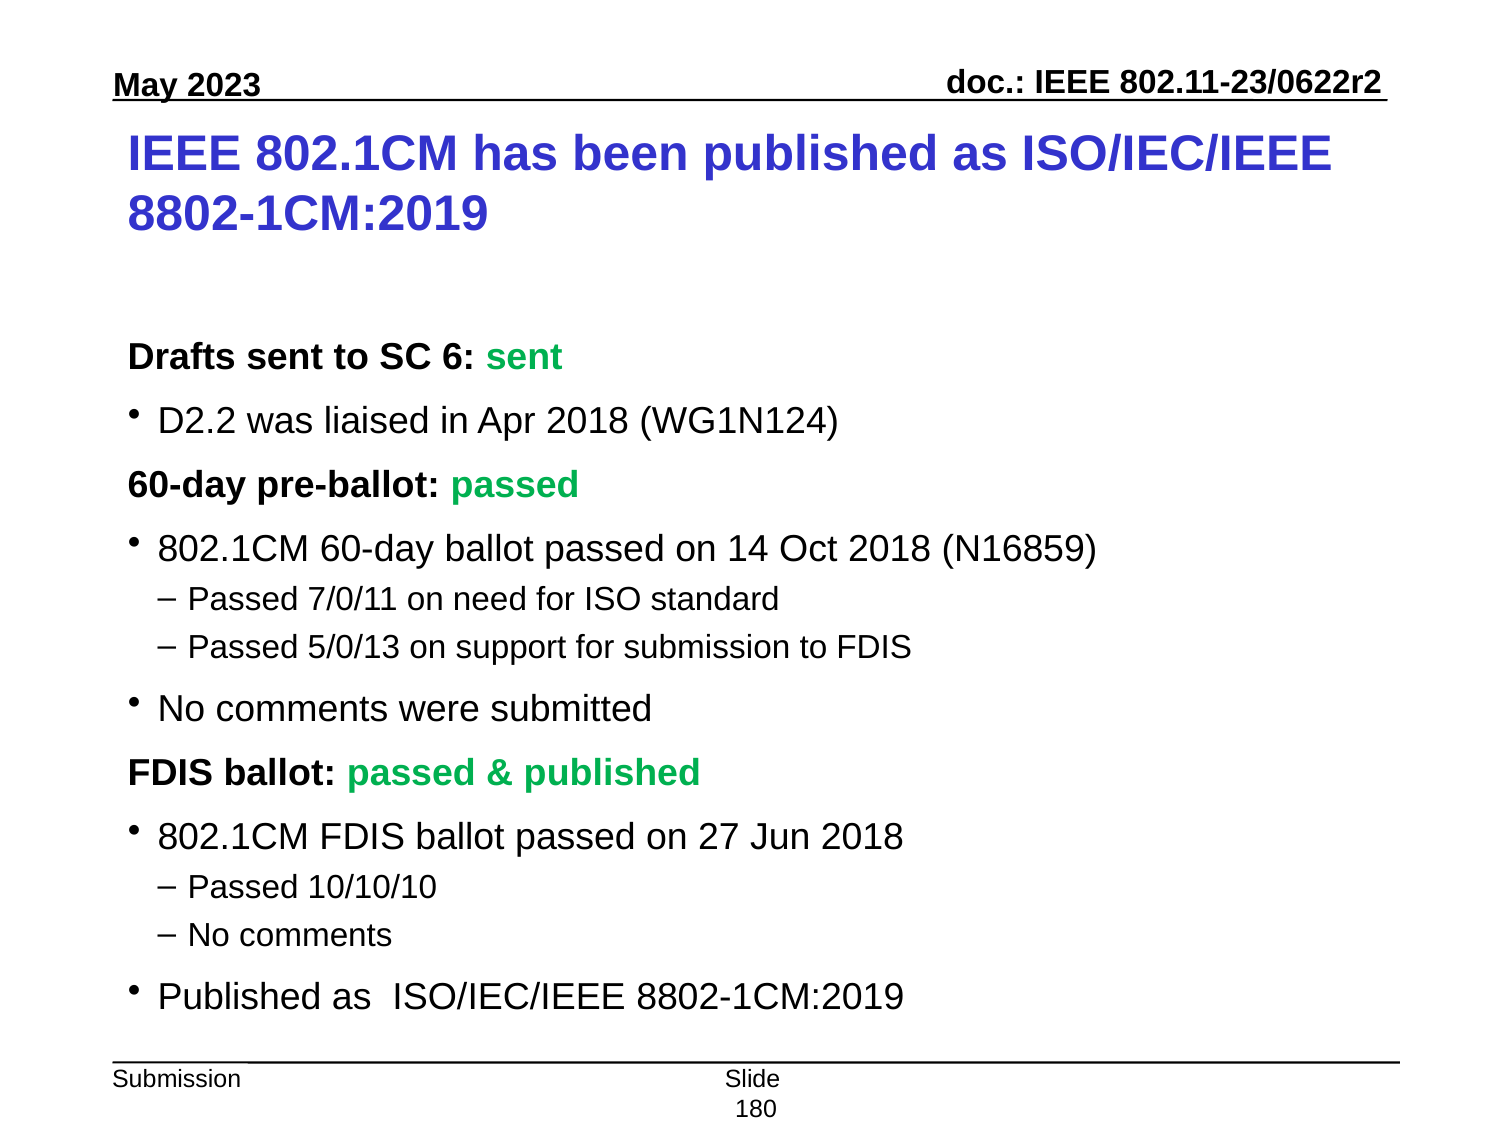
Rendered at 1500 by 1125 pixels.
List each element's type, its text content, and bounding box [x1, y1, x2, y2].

title IEEE 802.1CM has been published as ISO/IEC/IEEE 8802-1CM:2019 [112, 112, 1388, 288]
slide_number Slide 180 [709, 1061, 803, 1093]
list Drafts sent to SC 6: sent D2.2 was liaised in Apr 2018 (WG1N124) 60-day pre-ballot: passed 802.1CM 60-day ballot passed on 14 Oct 2018 (N16859) Passed 7/0/11 on need for ISO standard Passed 5/0/13 on support for submission to FDIS No comments were submitted FDIS ballot: passed & published 802.1CM FDIS ballot passed on 27 Jun 2018 Passed 10/10/10 No comments Published as ISO/IEC/IEEE 8802-1CM:2019 [112, 324, 1388, 1000]
